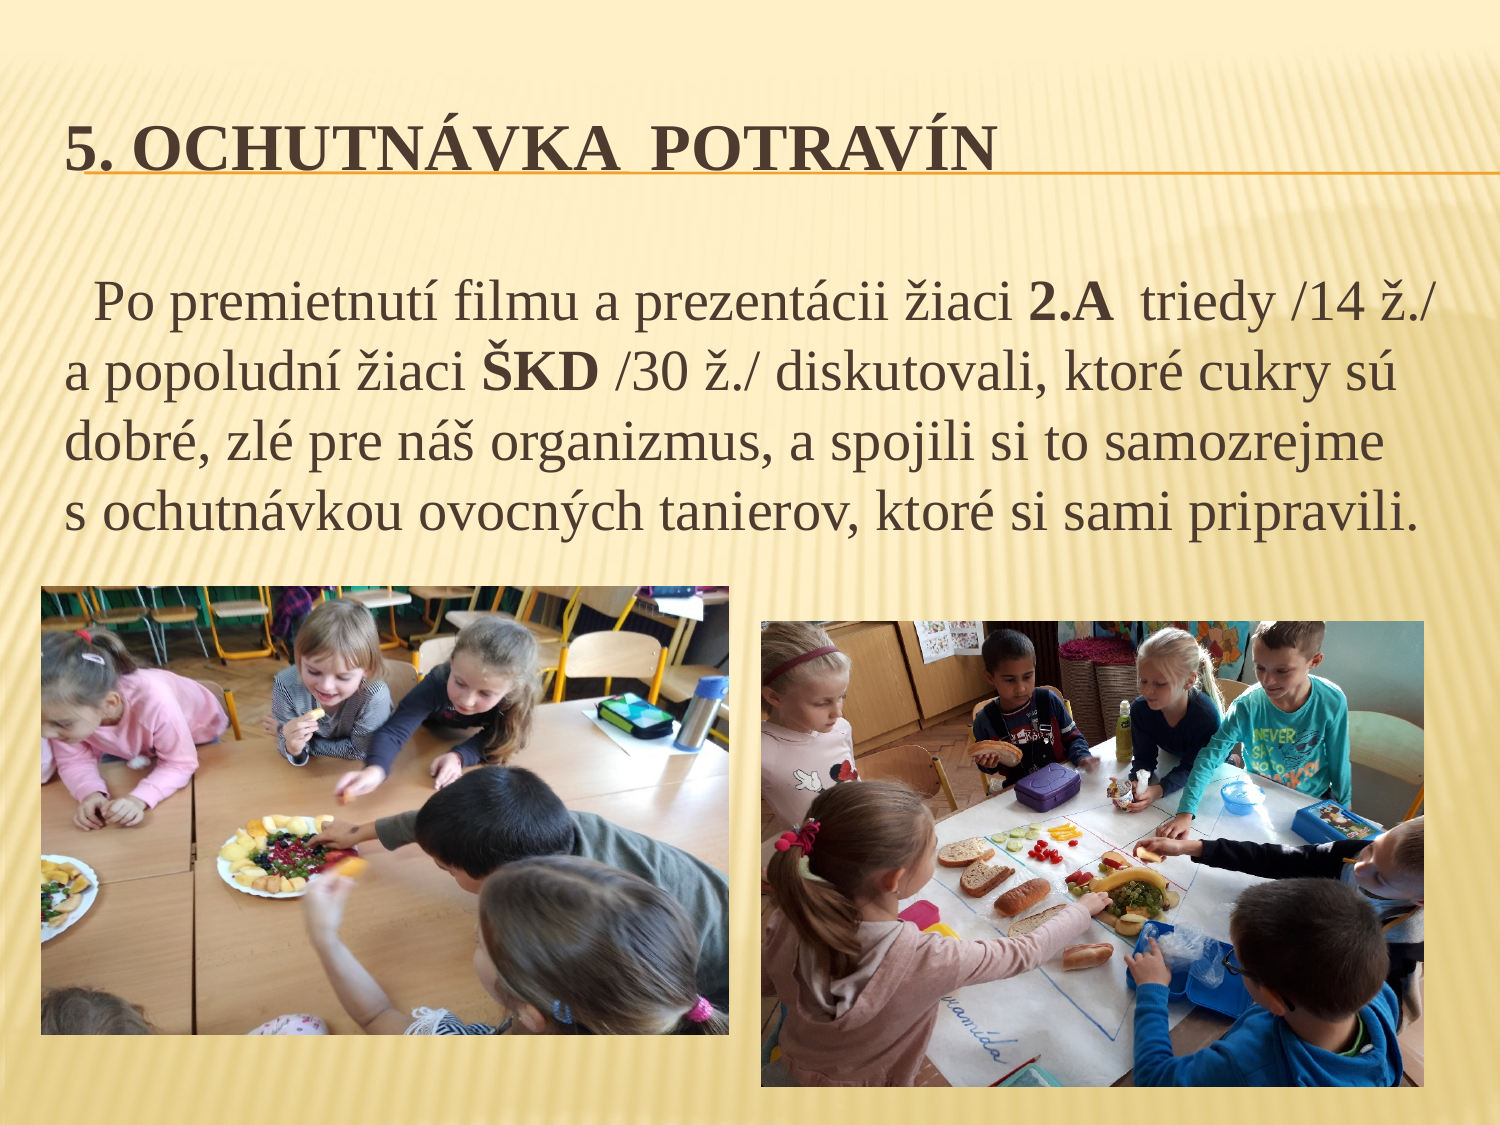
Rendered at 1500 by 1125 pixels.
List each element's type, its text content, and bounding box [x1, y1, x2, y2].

picture [761, 621, 1424, 1088]
title 5. Ochutnávka potravín [50, 75, 1475, 213]
list Po premietnutí filmu a prezentácii žiaci 2.A triedy /14 ž./ a popoludní žiaci ŠKD /30 ž./ diskutovali, ktoré cukry sú dobré, zlé pre náš organizmus, a spojili si to samozrejme s ochutnávkou ovocných tanierov, ktoré si sami pripravili. [50, 254, 1475, 998]
picture [40, 585, 729, 1036]
